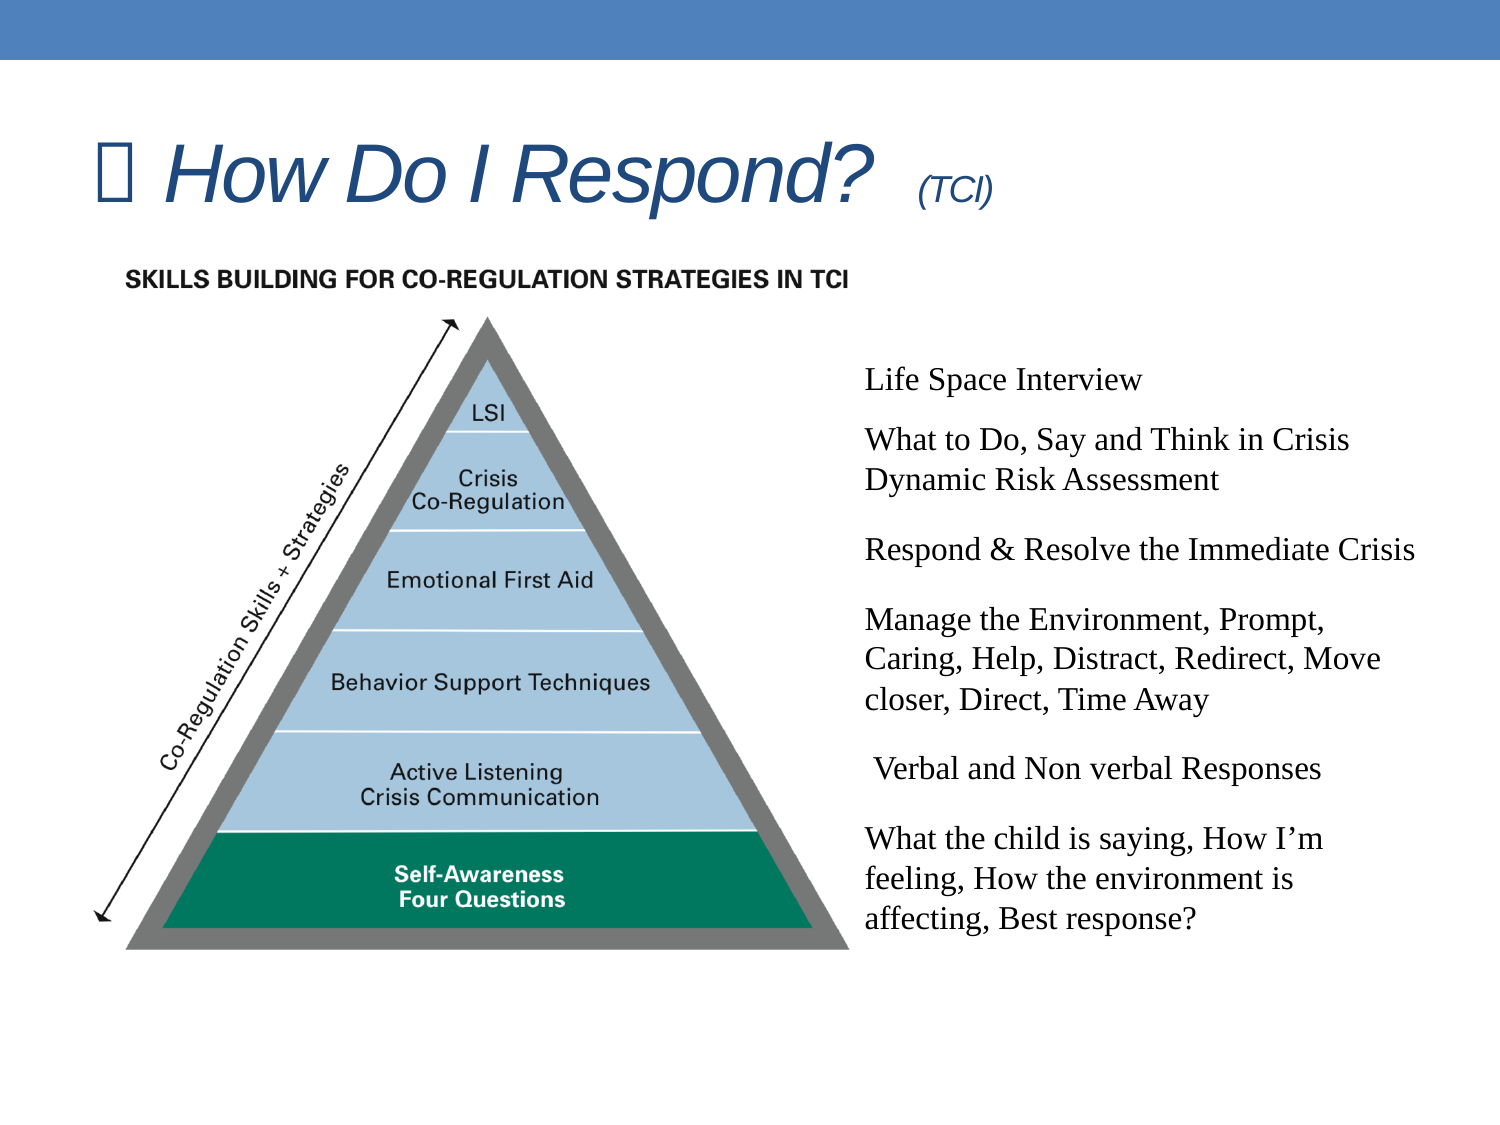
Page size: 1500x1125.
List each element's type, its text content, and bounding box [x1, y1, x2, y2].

title  How Do I Respond? (TCI) [75, 87, 1425, 250]
text_box Life Space Interview What to Do, Say and Think in Crisis Dynamic Risk Assessment Respond & Resolve the Immediate Crisis Manage the Environment, Prompt, Caring, Help, Distract, Redirect, Move closer, Direct, Time Away Verbal and Non verbal Responses What the child is saying, How I’m feeling, How the environment is affecting, Best response? [946, 349, 1438, 944]
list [37, 237, 938, 988]
